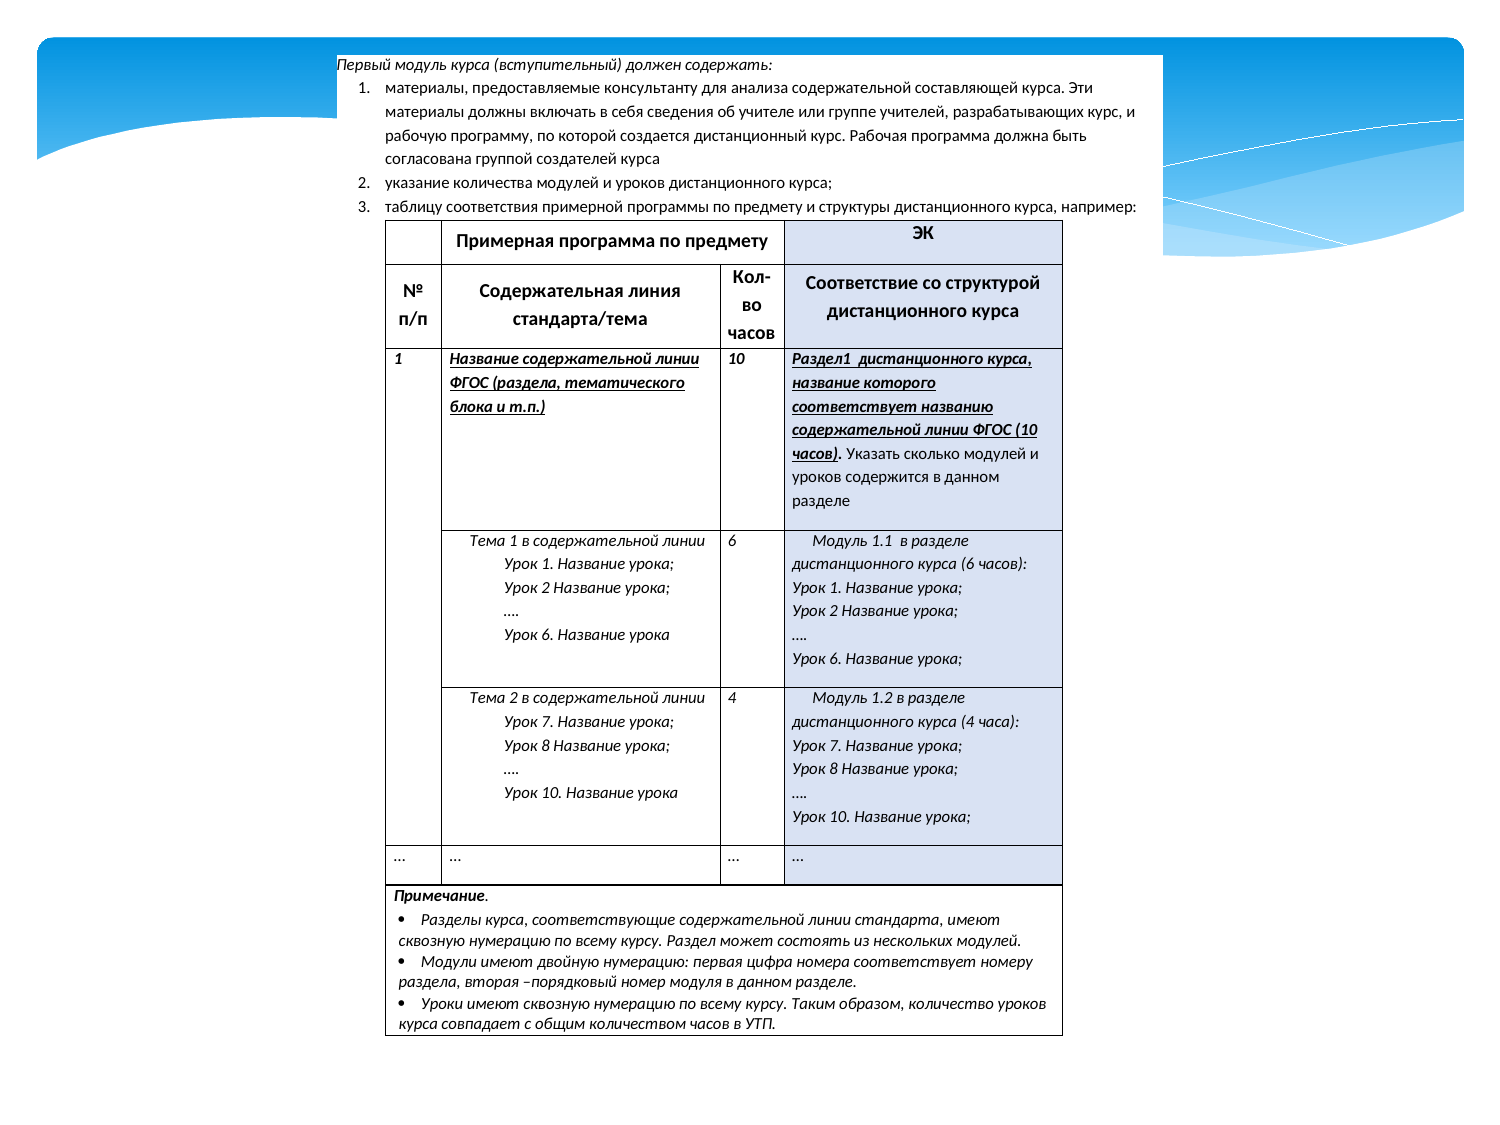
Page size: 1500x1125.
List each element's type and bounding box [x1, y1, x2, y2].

list [336, 54, 1164, 1114]
